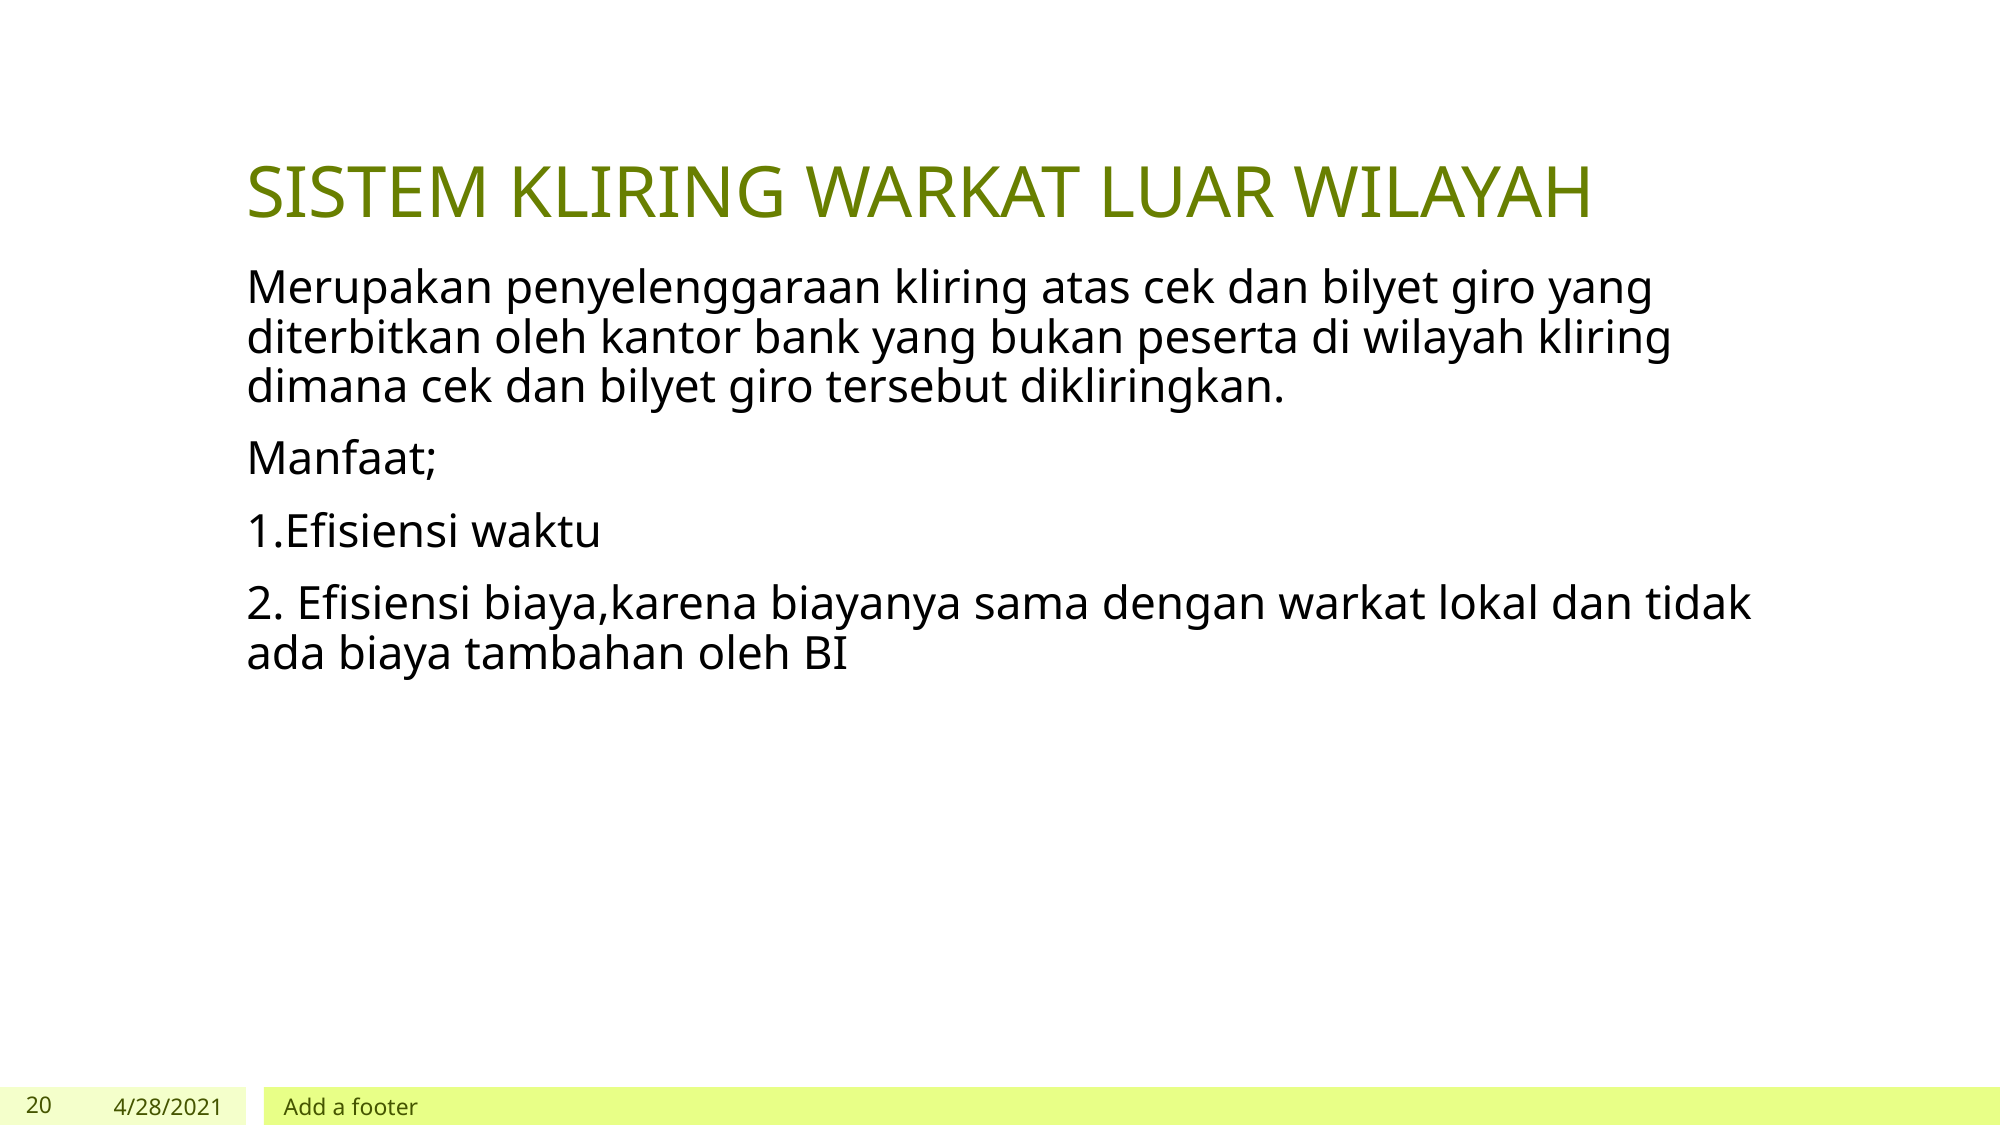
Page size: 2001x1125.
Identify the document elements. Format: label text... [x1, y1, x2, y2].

title SISTEM KLIRING WARKAT LUAR WILAYAH [231, 45, 1769, 240]
list Merupakan penyelenggaraan kliring atas cek dan bilyet giro yang diterbitkan oleh kantor bank yang bukan peserta di wilayah kliring dimana cek dan bilyet giro tersebut dikliringkan. Manfaat; 1.Efisiensi waktu 2. Efisiensi biaya,karena biayanya sama dengan warkat lokal dan tidak ada biaya tambahan oleh BI [231, 256, 1789, 1015]
slide_number ‹#› [0, 1087, 68, 1125]
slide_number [74, 1087, 239, 1125]
footer Add a footer [268, 1087, 1769, 1125]
